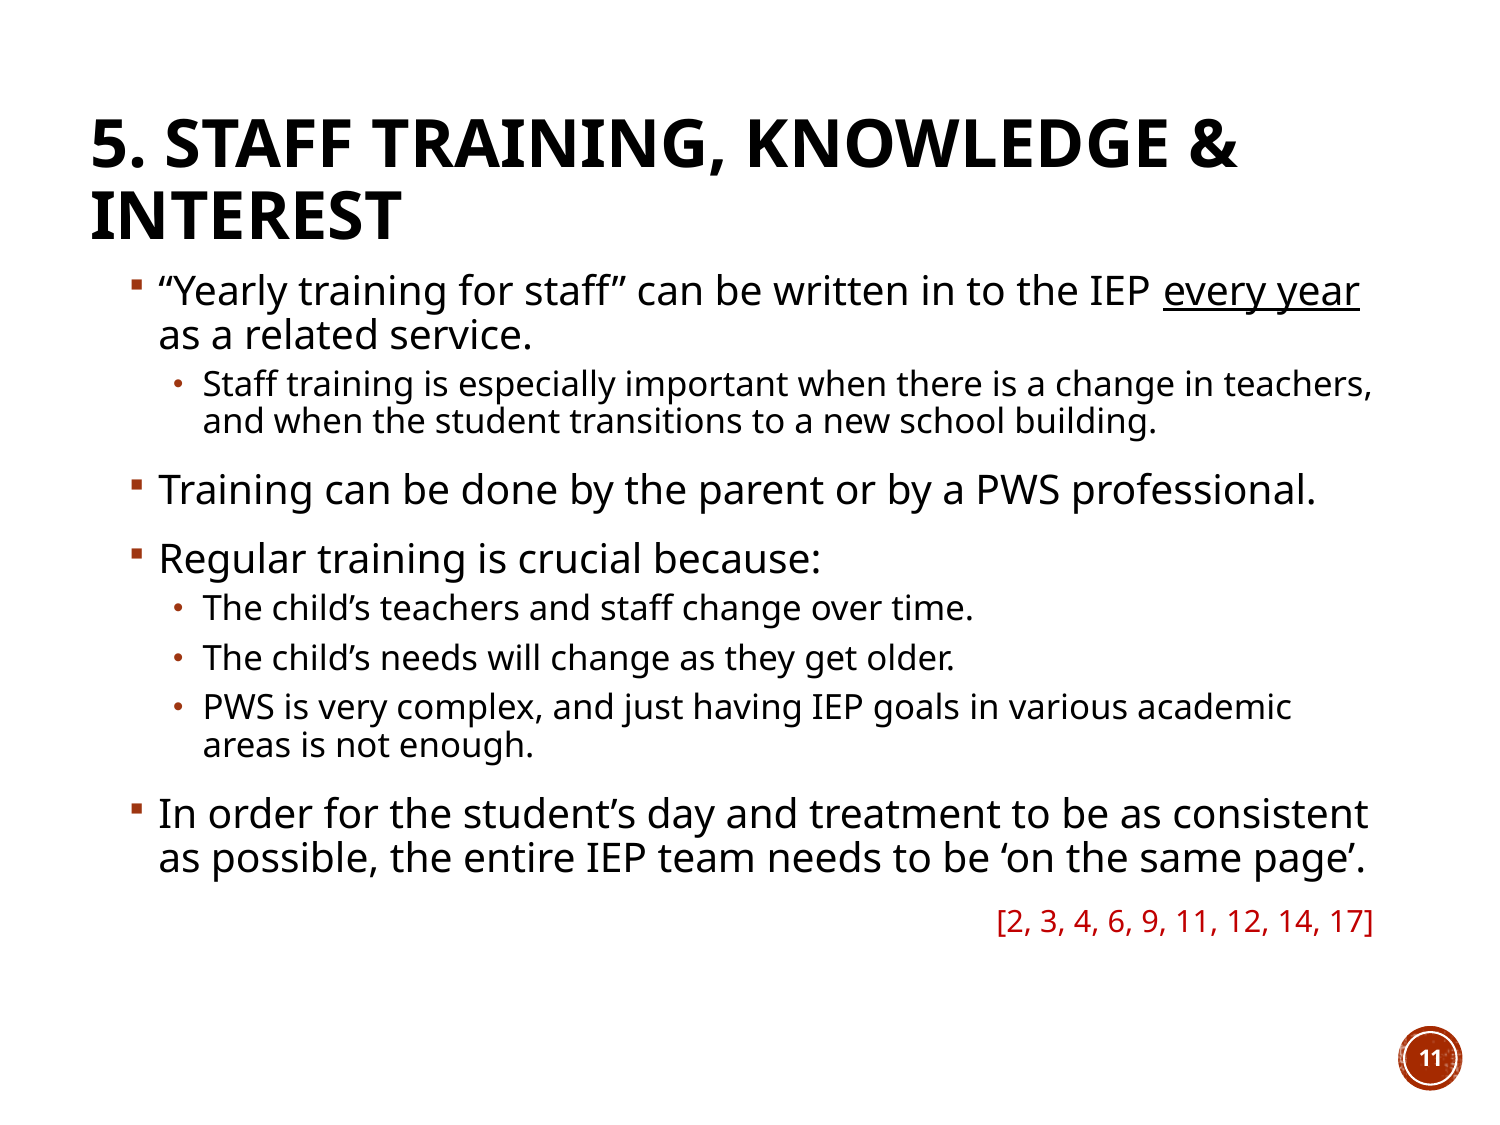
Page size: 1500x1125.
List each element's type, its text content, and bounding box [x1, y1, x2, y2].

list “Yearly training for staff” can be written in to the IEP every year as a related service. Staff training is especially important when there is a change in teachers, and when the student transitions to a new school building. Training can be done by the parent or by a PWS professional. Regular training is crucial because: The child’s teachers and staff change over time. The child’s needs will change as they get older. PWS is very complex, and just having IEP goals in various academic areas is not enough. In order for the student’s day and treatment to be as consistent as possible, the entire IEP team needs to be ‘on the same page’. [2, 3, 4, 6, 9, 11, 12, 14, 17] [113, 314, 1389, 997]
text_box 5. staff training, knowledge & interest [75, 49, 1450, 314]
slide_number 11 [1391, 1028, 1471, 1089]
